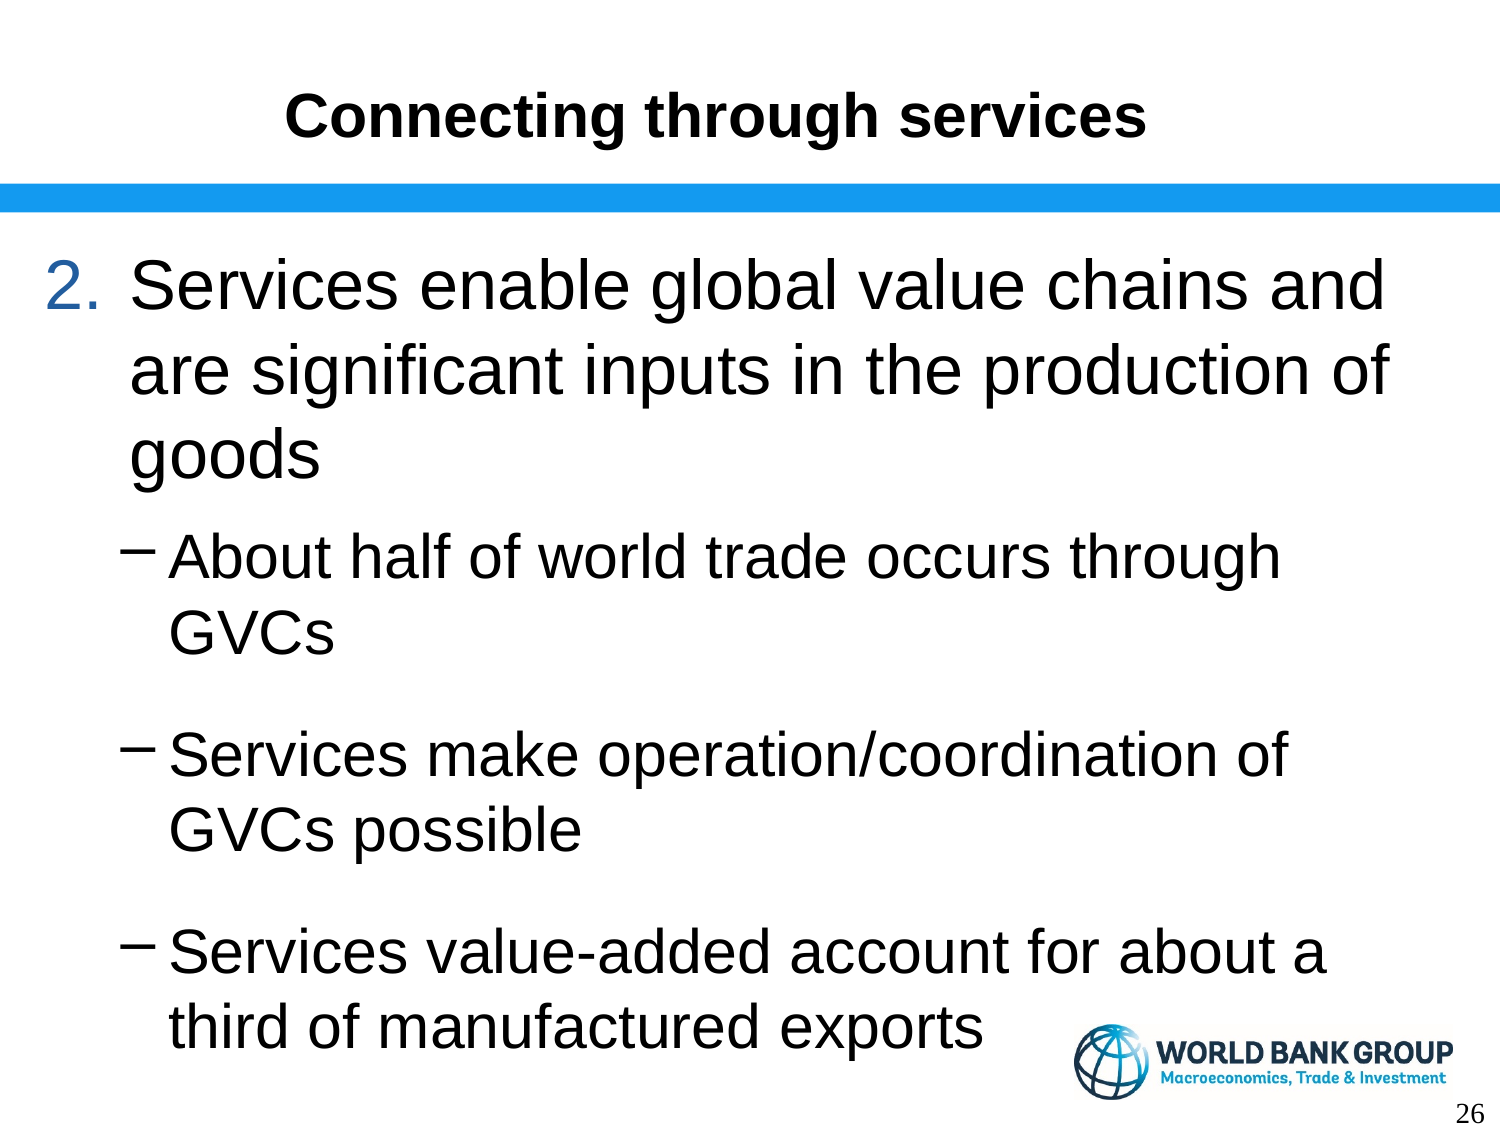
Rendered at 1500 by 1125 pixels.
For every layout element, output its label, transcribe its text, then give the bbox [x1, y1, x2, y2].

list Services enable global value chains and are significant inputs in the production of goods About half of world trade occurs through GVCs Services make operation/coordination of GVCs possible Services value-added account for about a third of manufactured exports [29, 231, 1460, 1071]
picture [1074, 1071, 1118, 1100]
slide_number 26 [1112, 1087, 1500, 1125]
title Connecting through services [1, 18, 1432, 207]
picture [1141, 1071, 1453, 1087]
picture [1121, 1071, 1138, 1082]
